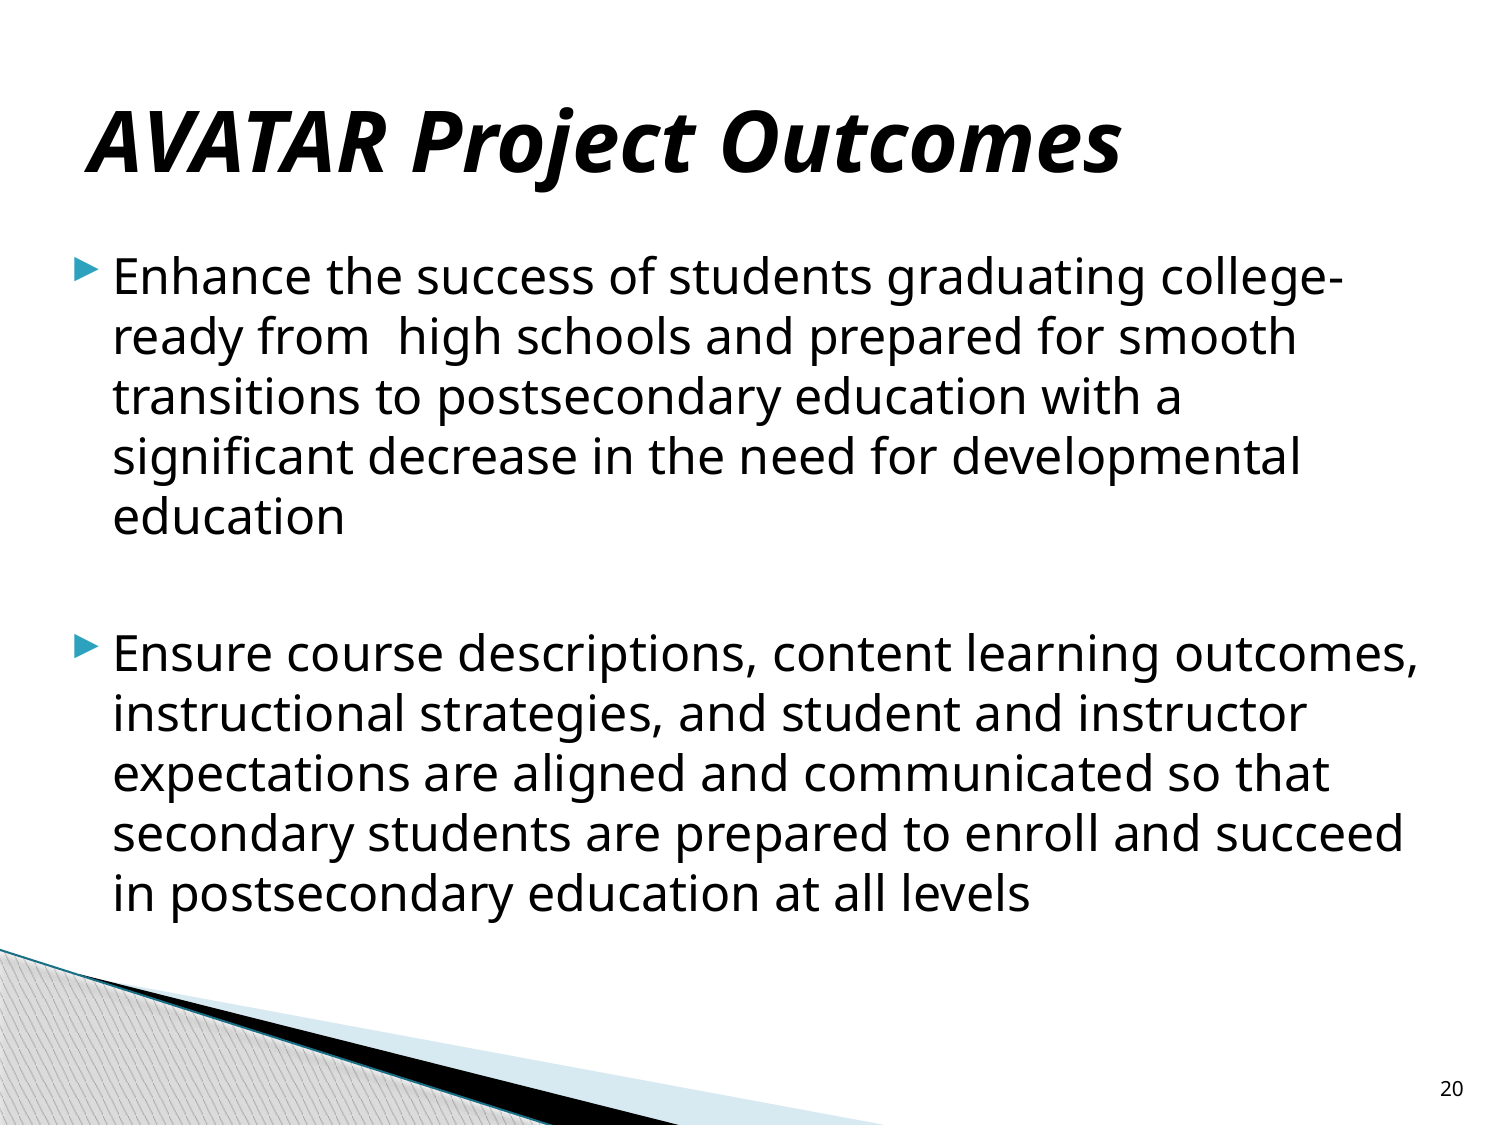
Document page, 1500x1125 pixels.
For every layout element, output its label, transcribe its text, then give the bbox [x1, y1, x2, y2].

title AVATAR Project Outcomes [75, 45, 1425, 233]
slide_number 20 [1418, 1051, 1479, 1112]
list Enhance the success of students graduating college-ready from high schools and prepared for smooth transitions to postsecondary education with a significant decrease in the need for developmental education Ensure course descriptions, content learning outcomes, instructional strategies, and student and instructor expectations are aligned and communicated so that secondary students are prepared to enroll and succeed in postsecondary education at all levels [37, 237, 1438, 980]
